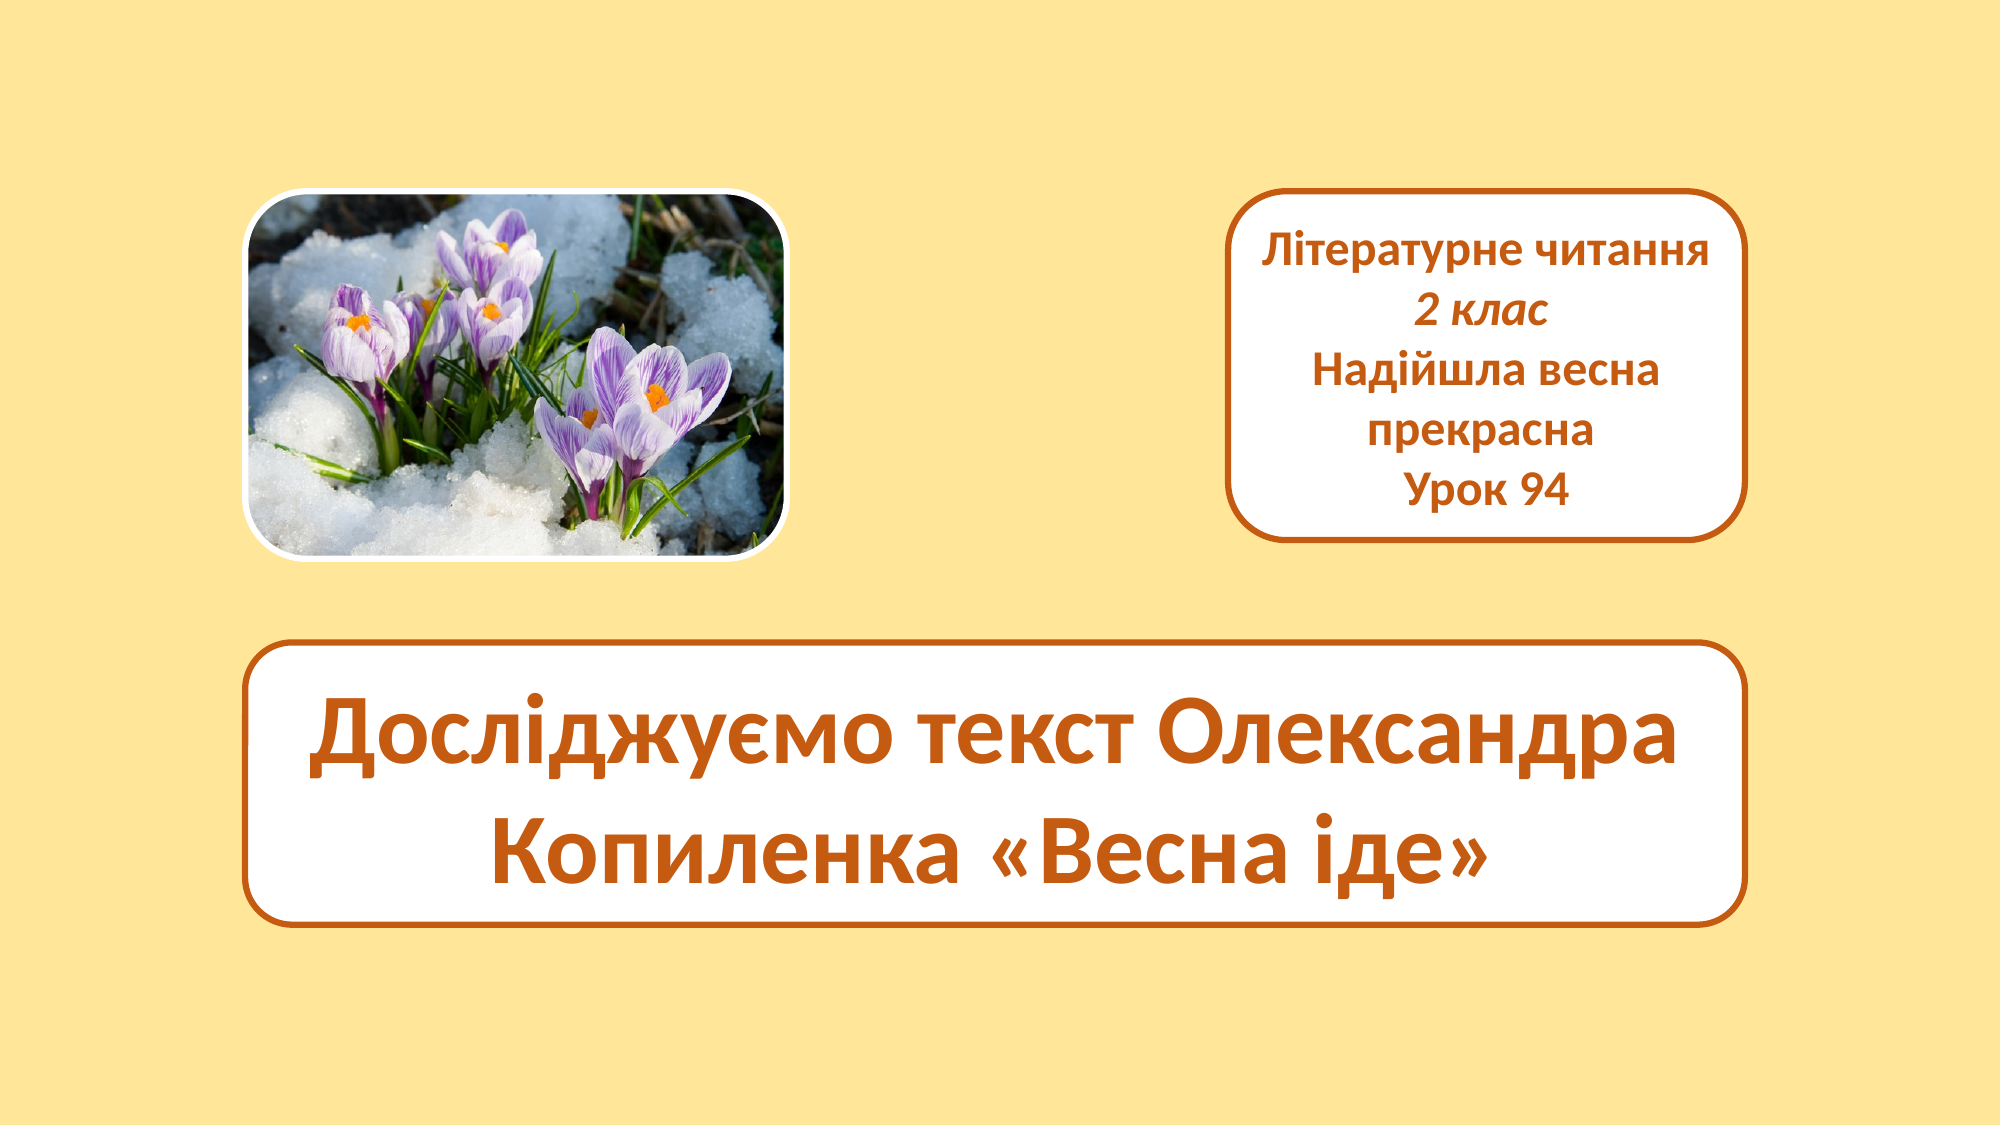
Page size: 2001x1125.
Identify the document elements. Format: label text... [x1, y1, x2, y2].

picture [245, 191, 787, 559]
text_box Літературне читання 2 клас Надійшла весна прекрасна Урок 94 [1227, 190, 1746, 542]
text_box Досліджуємо текст Олександра Копиленка «Весна іде» [244, 641, 1746, 926]
